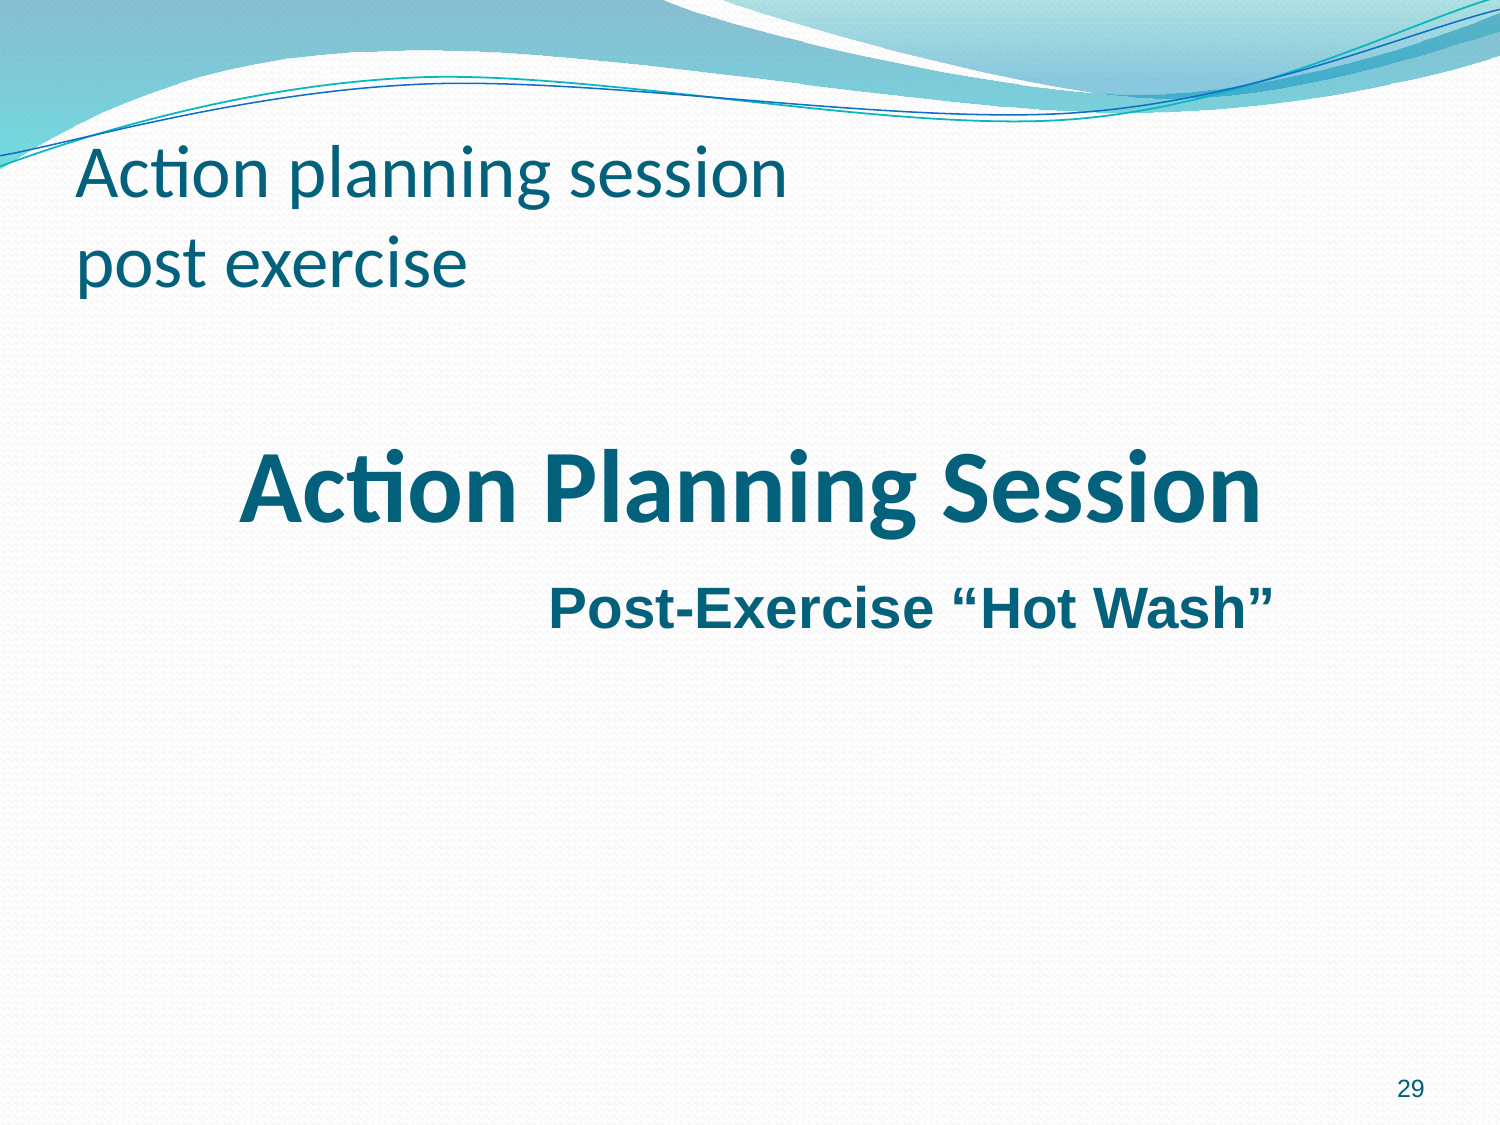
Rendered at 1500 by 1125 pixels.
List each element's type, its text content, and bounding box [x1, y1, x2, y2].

text_box Action Planning Session [224, 387, 1500, 575]
text_box Post-Exercise “Hot Wash” [462, 562, 1363, 675]
slide_number 29 [1299, 1042, 1425, 1103]
title Action planning session post exercise [75, 115, 1438, 303]
